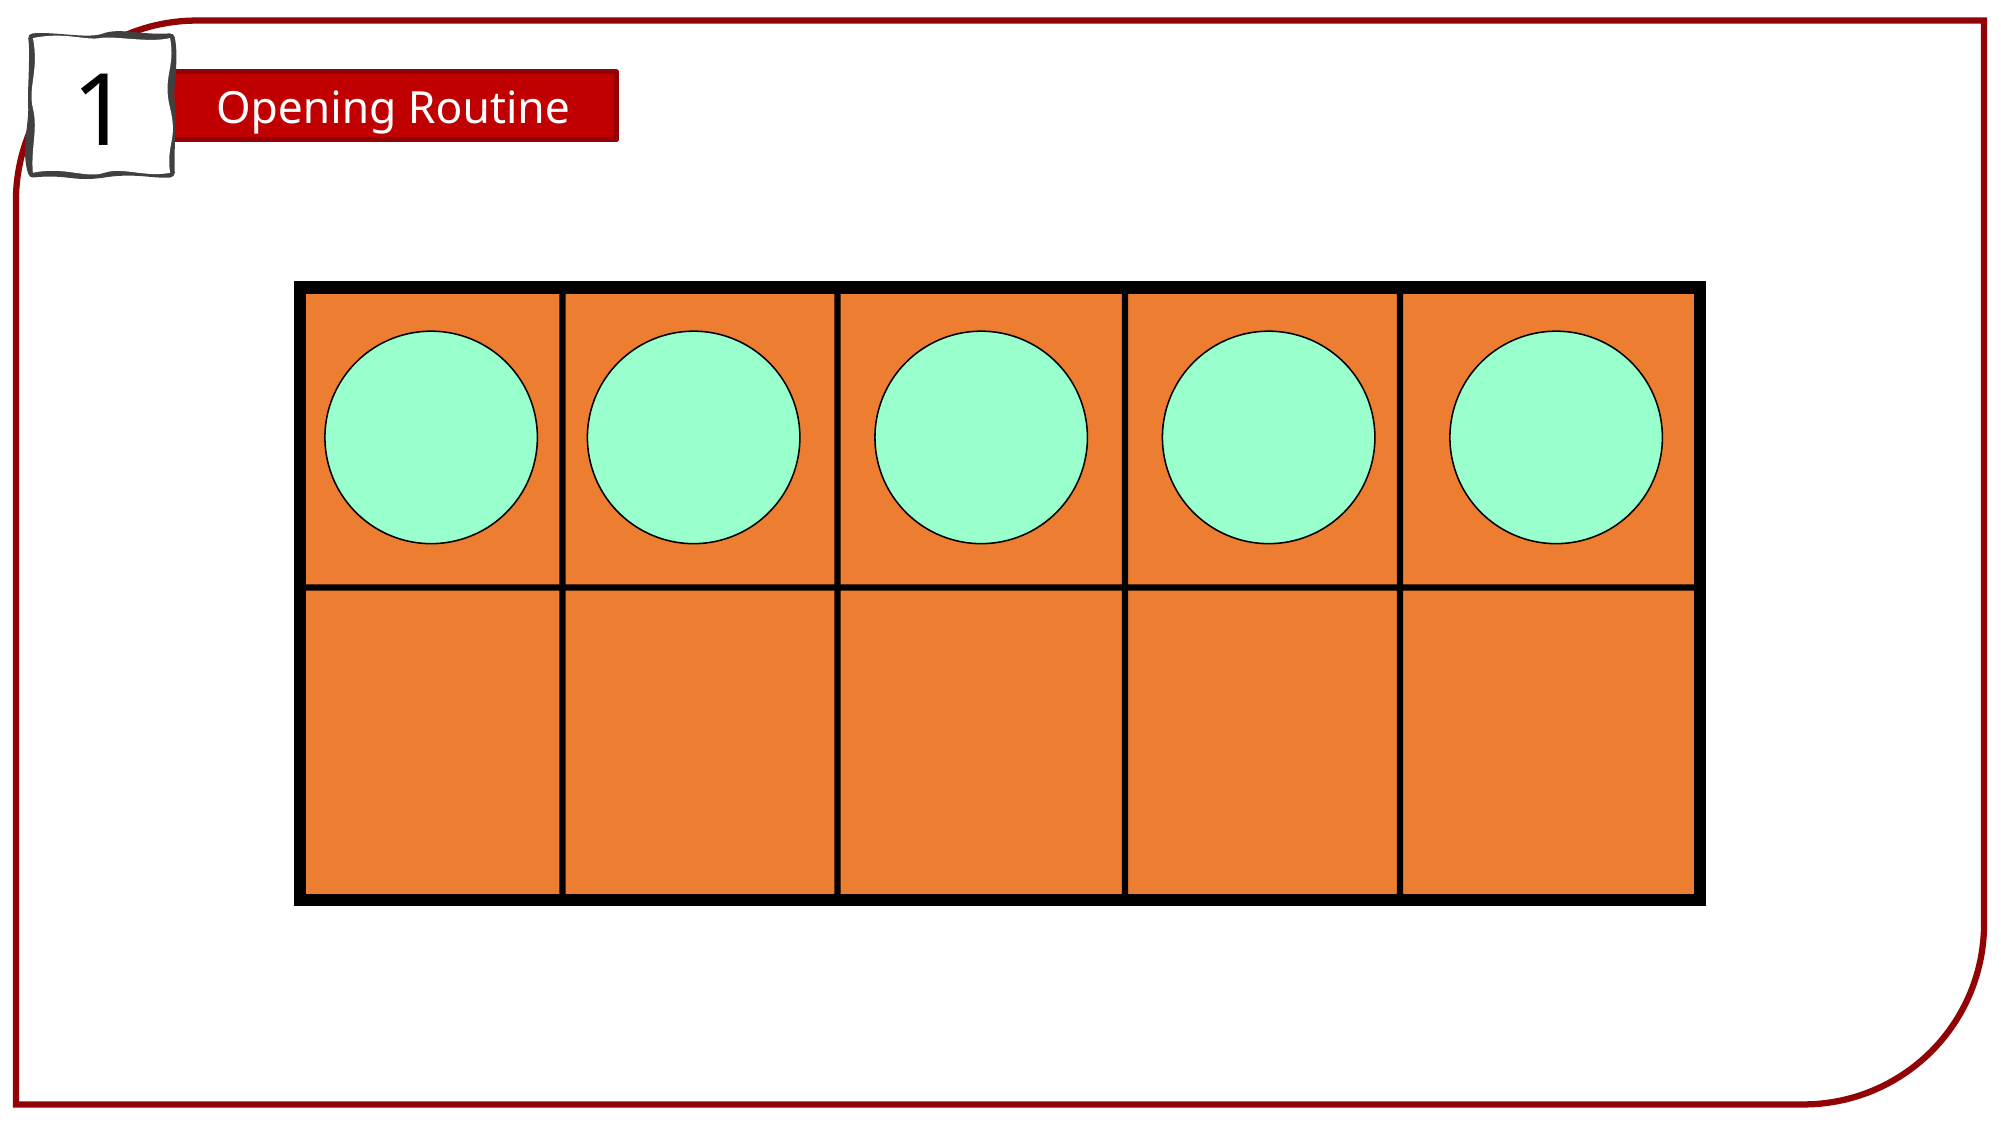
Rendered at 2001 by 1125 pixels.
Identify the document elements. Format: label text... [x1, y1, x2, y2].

text_box [300, 287, 562, 587]
text_box [1449, 331, 1663, 544]
text_box [563, 287, 837, 587]
text_box [874, 331, 1088, 544]
text_box [324, 331, 538, 544]
text_box 1 [29, 35, 173, 175]
text_box [14, 19, 1986, 1106]
text_box Opening Routine [170, 71, 617, 140]
text_box [838, 588, 1125, 900]
text_box [1400, 287, 1700, 587]
text_box [838, 287, 1125, 587]
text_box [1162, 331, 1375, 544]
text_box [587, 331, 800, 544]
text_box [563, 588, 837, 900]
text_box [1126, 588, 1700, 900]
text_box [1126, 287, 1399, 587]
text_box [300, 588, 562, 900]
